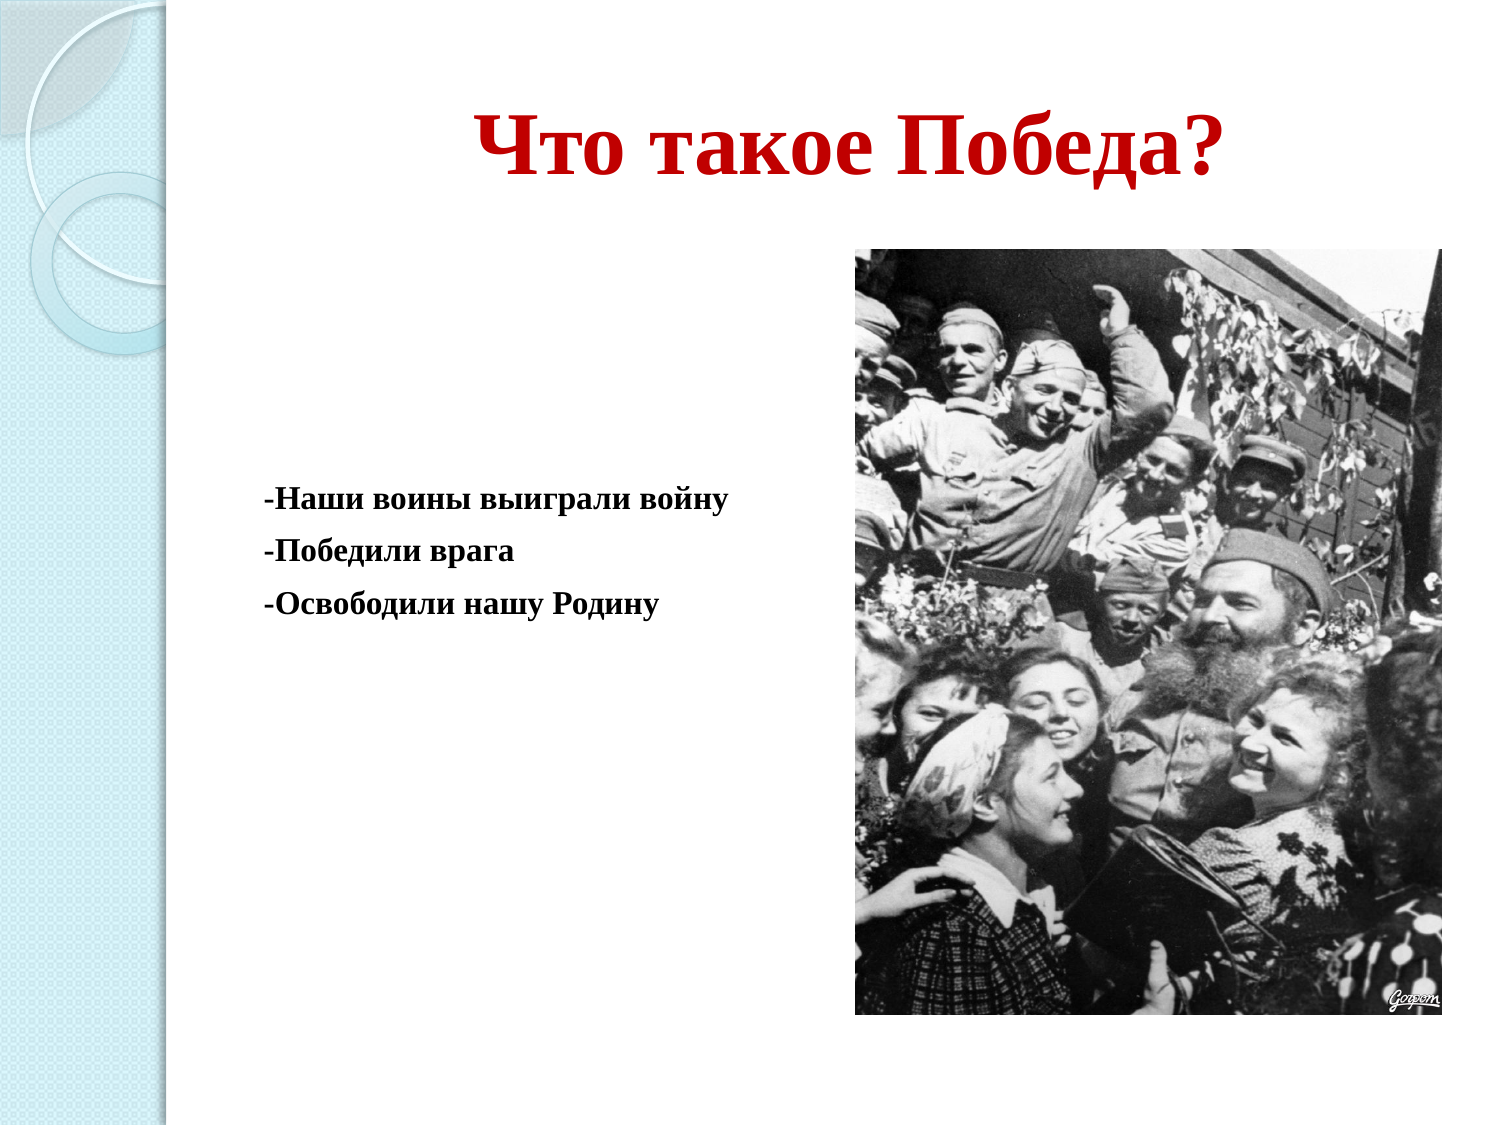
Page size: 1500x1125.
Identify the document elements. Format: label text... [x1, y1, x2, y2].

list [855, 249, 1442, 1016]
title Что такое Победа? [235, 45, 1466, 233]
list -Наши воины выиграли войну -Победили врага -Освободили нашу Родину [235, 468, 836, 1015]
